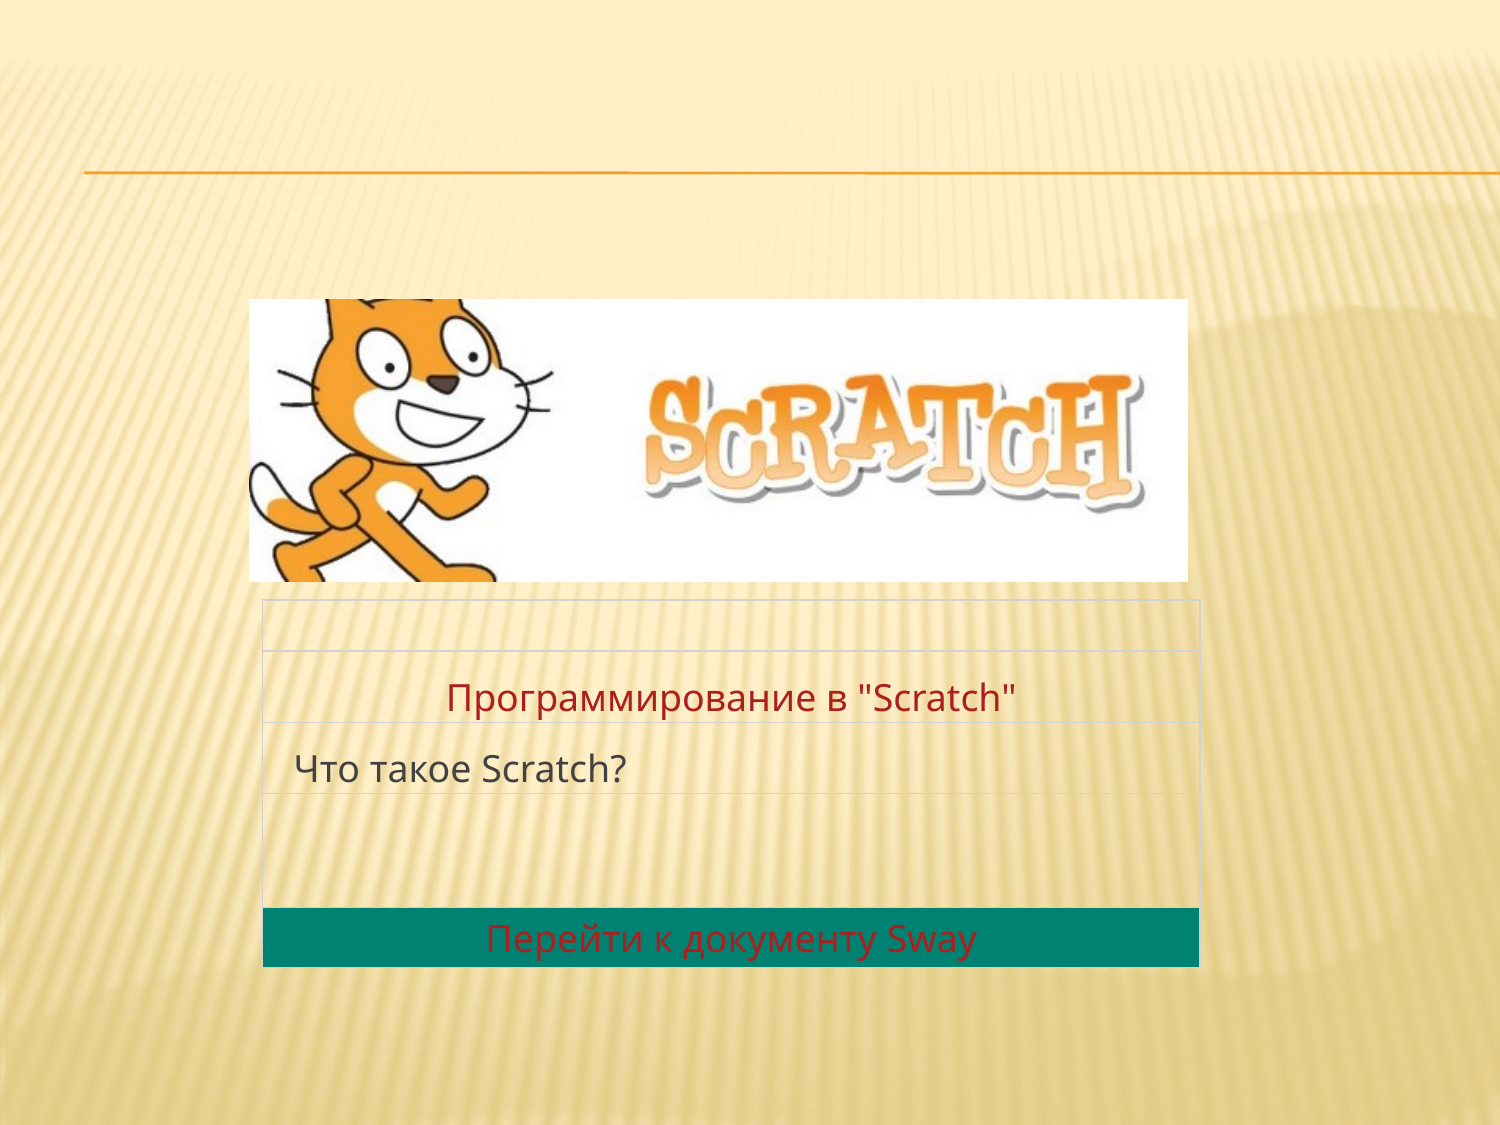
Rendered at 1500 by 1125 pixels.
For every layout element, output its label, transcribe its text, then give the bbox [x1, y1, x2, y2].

picture [249, 299, 1188, 582]
table_cell Программирование в "Scratch" [263, 652, 1199, 722]
table_header [263, 601, 1199, 650]
list [50, 254, 1475, 998]
table_cell [263, 794, 1199, 907]
table_cell Что такое Scratch? [263, 723, 1199, 793]
table_cell Перейти к документу Sway [263, 908, 1199, 967]
